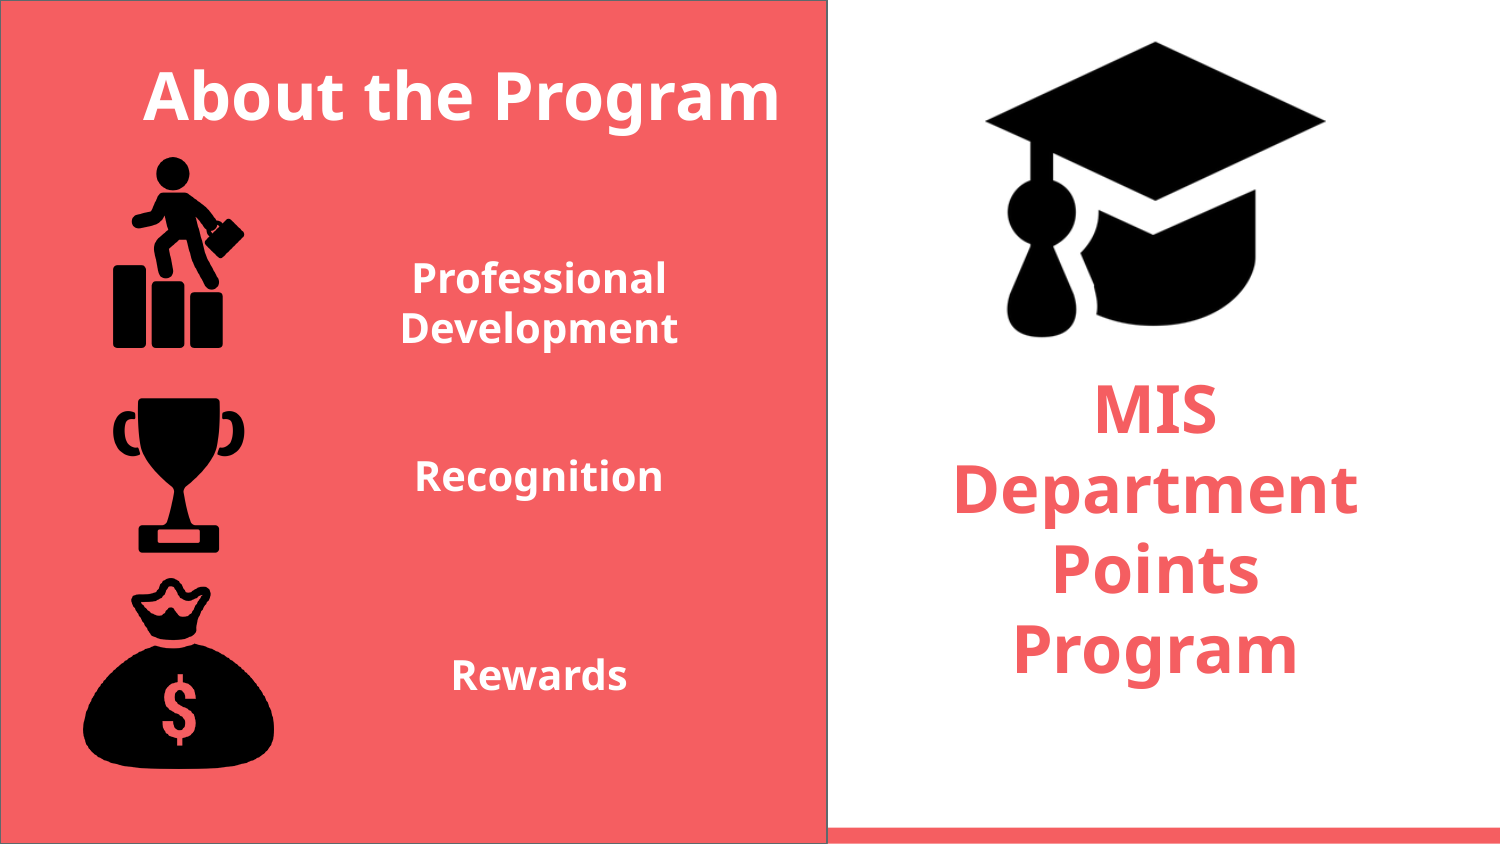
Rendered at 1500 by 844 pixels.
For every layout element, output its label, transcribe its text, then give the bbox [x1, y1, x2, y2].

text_box About the Program [125, 38, 800, 133]
picture [82, 157, 274, 349]
text_box MIS Department Points Program [909, 280, 1402, 773]
text_box [0, 0, 827, 844]
picture [985, 19, 1327, 361]
text_box Rewards [368, 633, 710, 727]
picture [75, 373, 281, 769]
text_box Professional Development [279, 237, 827, 331]
text_box Recognition [368, 435, 710, 529]
